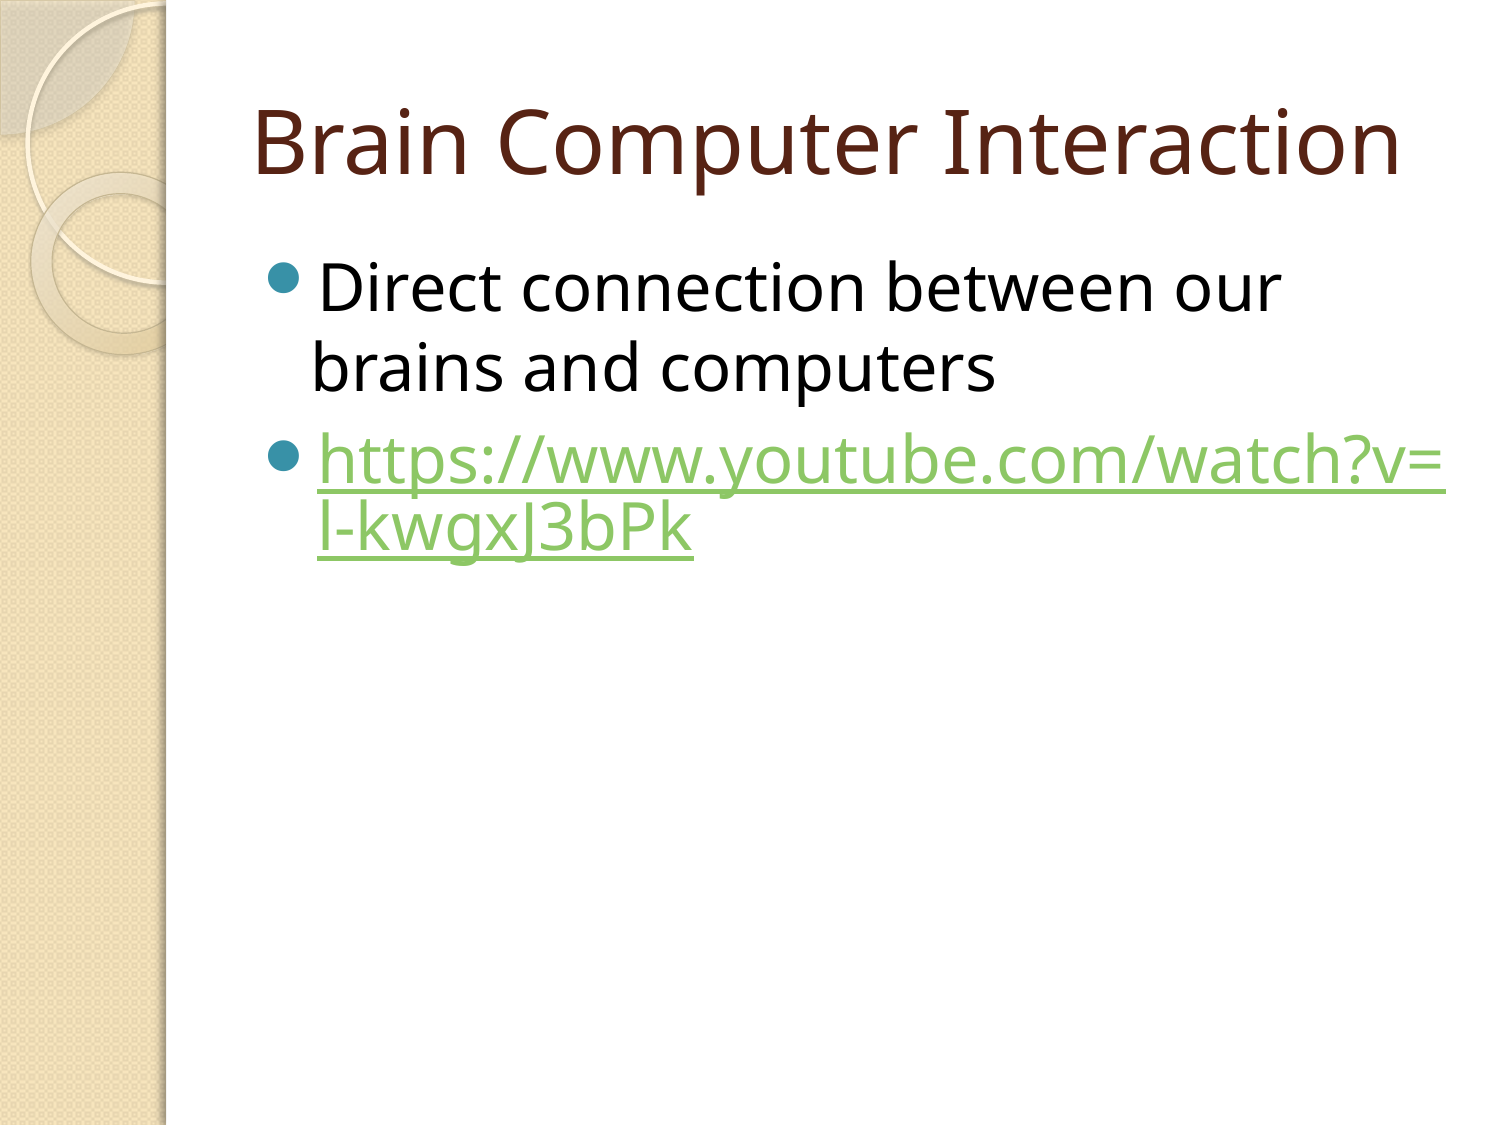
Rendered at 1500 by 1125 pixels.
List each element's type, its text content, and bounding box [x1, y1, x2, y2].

title Brain Computer Interaction [235, 45, 1466, 233]
list Direct connection between our brains and computers https://www.youtube.com/watch?v=l-kwgxJ3bPk [235, 237, 1466, 1025]
